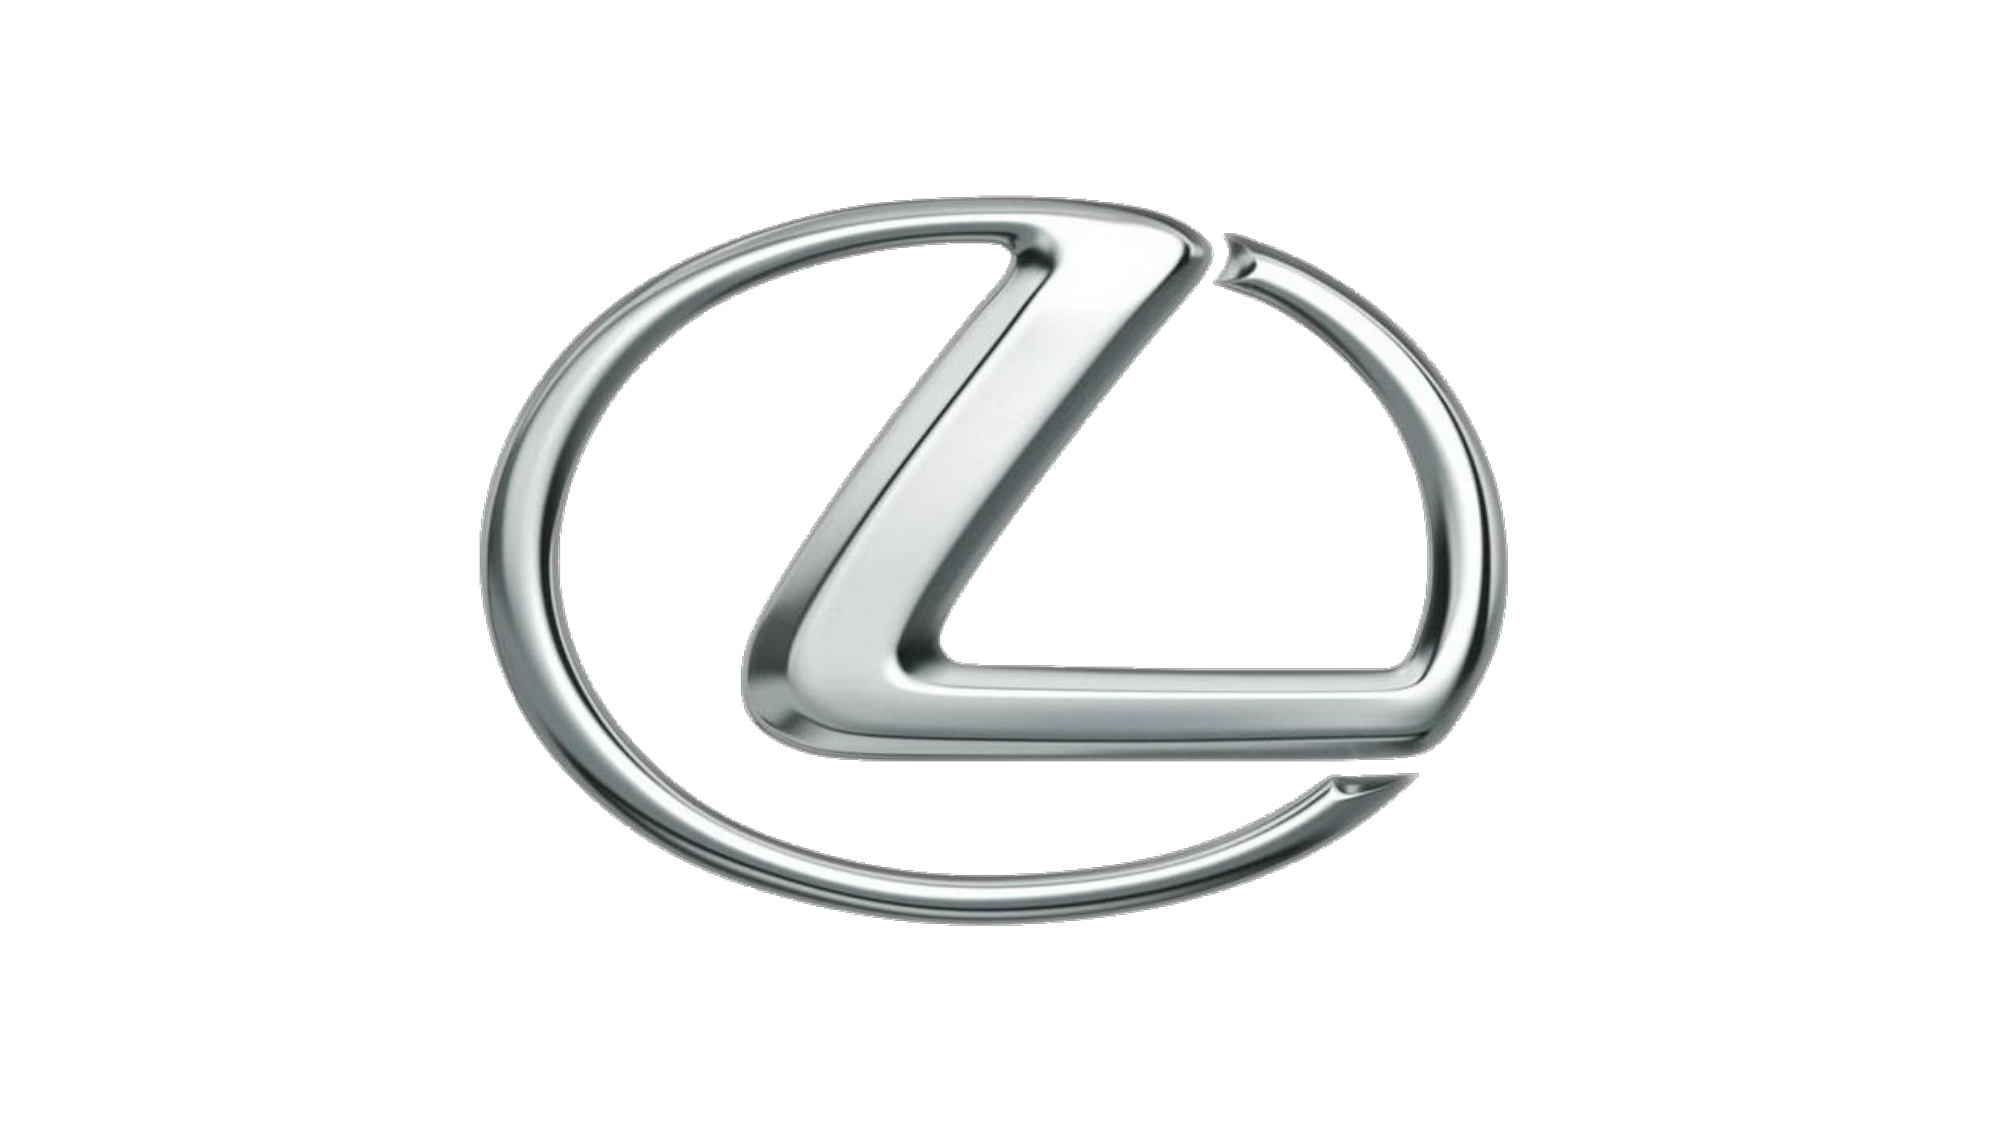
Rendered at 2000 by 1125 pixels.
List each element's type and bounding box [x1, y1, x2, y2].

picture [374, 93, 1625, 1032]
